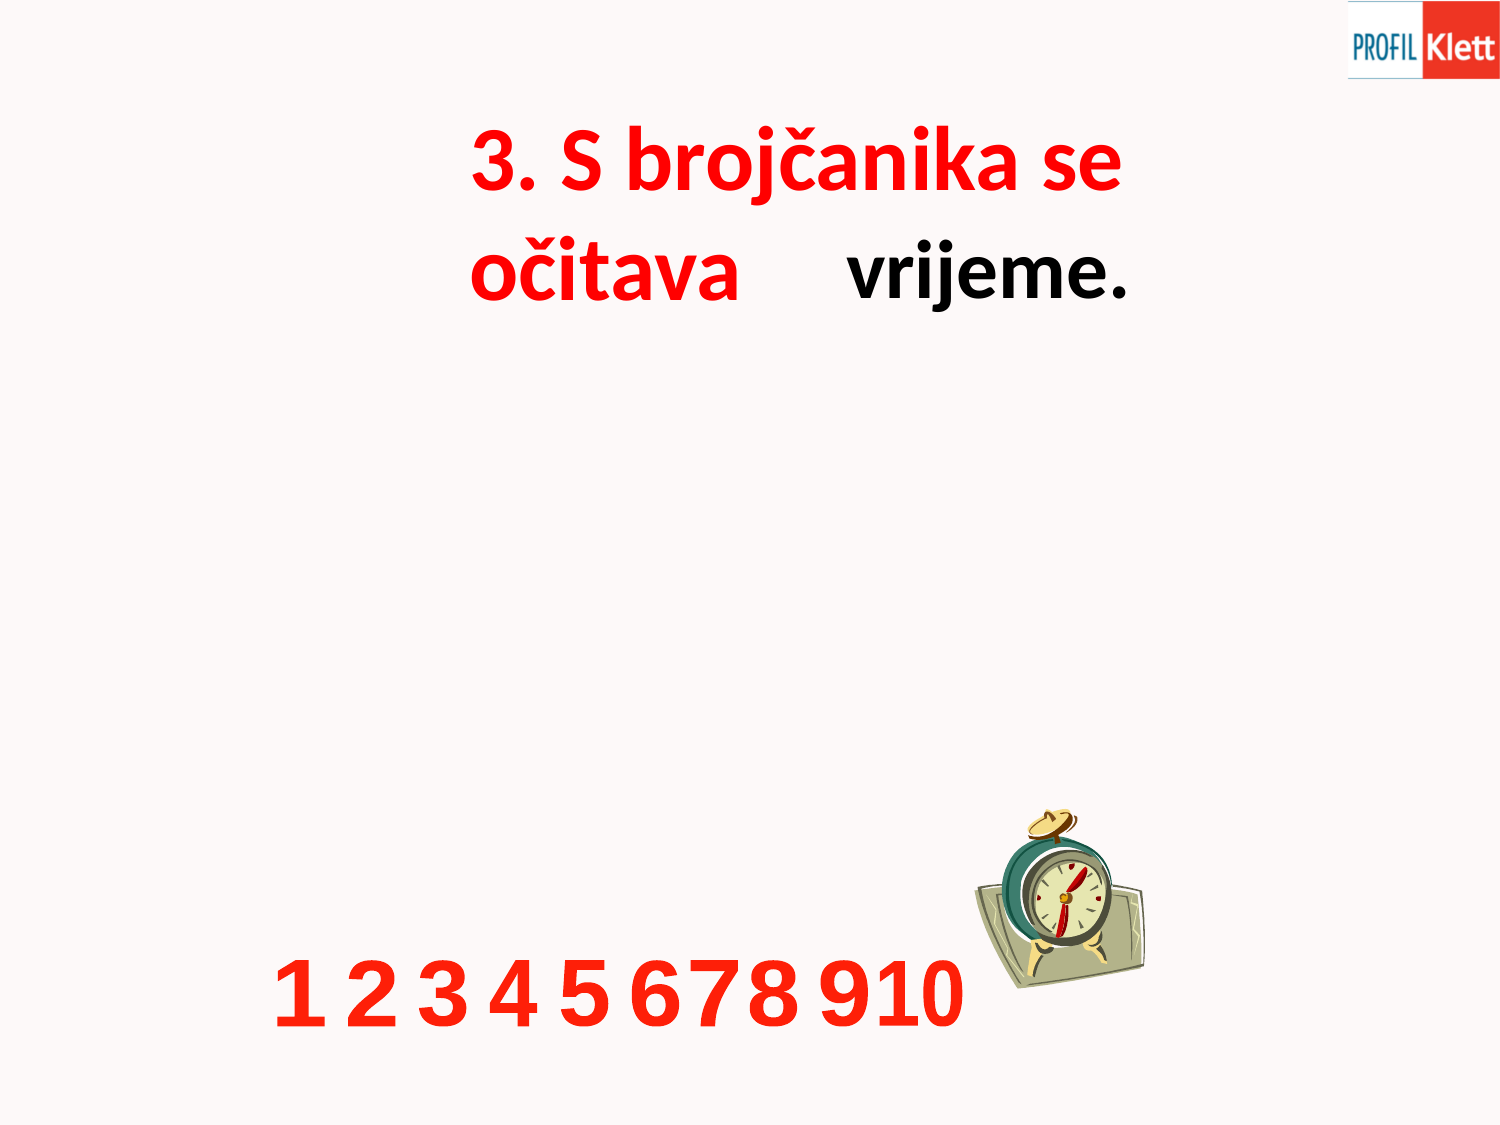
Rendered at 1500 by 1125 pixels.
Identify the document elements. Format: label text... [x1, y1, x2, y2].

picture [0, 0, 1500, 1125]
text_box 3. S brojčanika se očitava [454, 91, 1182, 326]
text_box vrijeme. [831, 207, 1146, 323]
